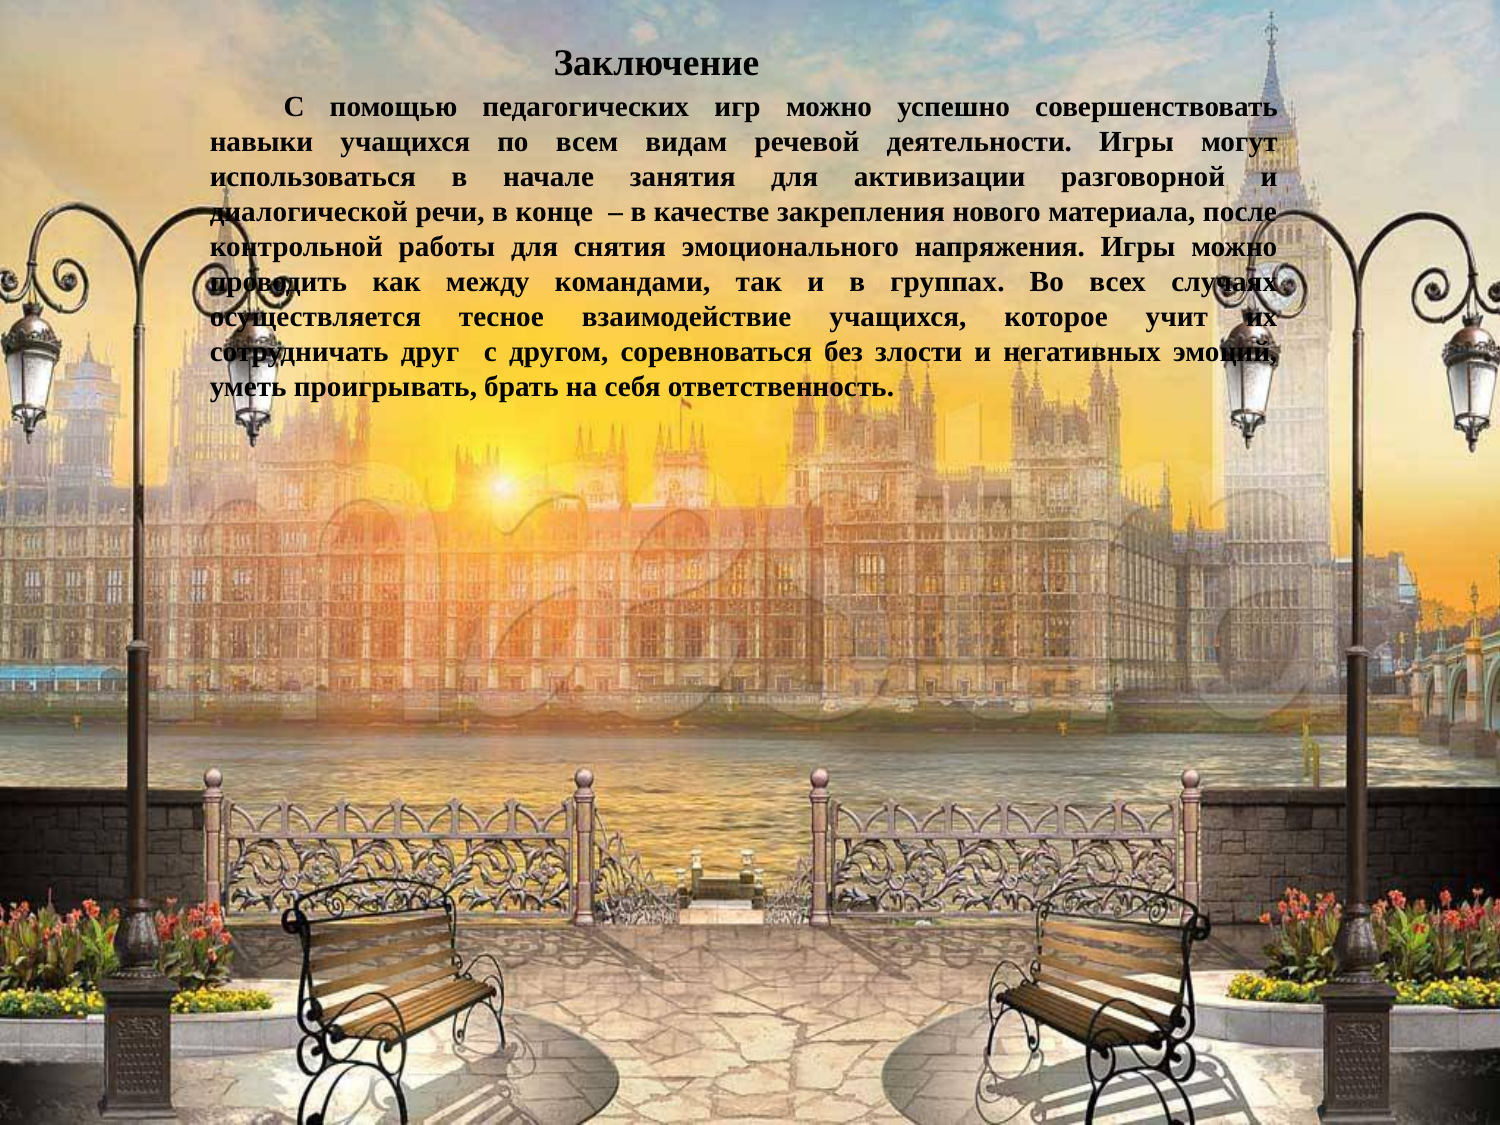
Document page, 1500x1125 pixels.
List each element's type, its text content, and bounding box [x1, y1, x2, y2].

picture [0, 0, 1500, 1125]
text_box С помощью педагогических игр можно успешно совершенствовать навыки учащихся по всем видам речевой деятельности. Игры могут использоваться в начале занятия для активизации разговорной и диалогической речи, в конце – в качестве закрепления нового материала, после контрольной работы для снятия эмоционального напряжения. Игры можно проводить как между командами, так и в группах. Во всех случаях осуществляется тесное взаимодействие учащихся, которое учит их сотрудничать друг с другом, соревноваться без злости и негативных эмоций, уметь проигрывать, брать на себя ответственность. [194, 80, 1294, 410]
text_box Заключение [538, 30, 775, 80]
